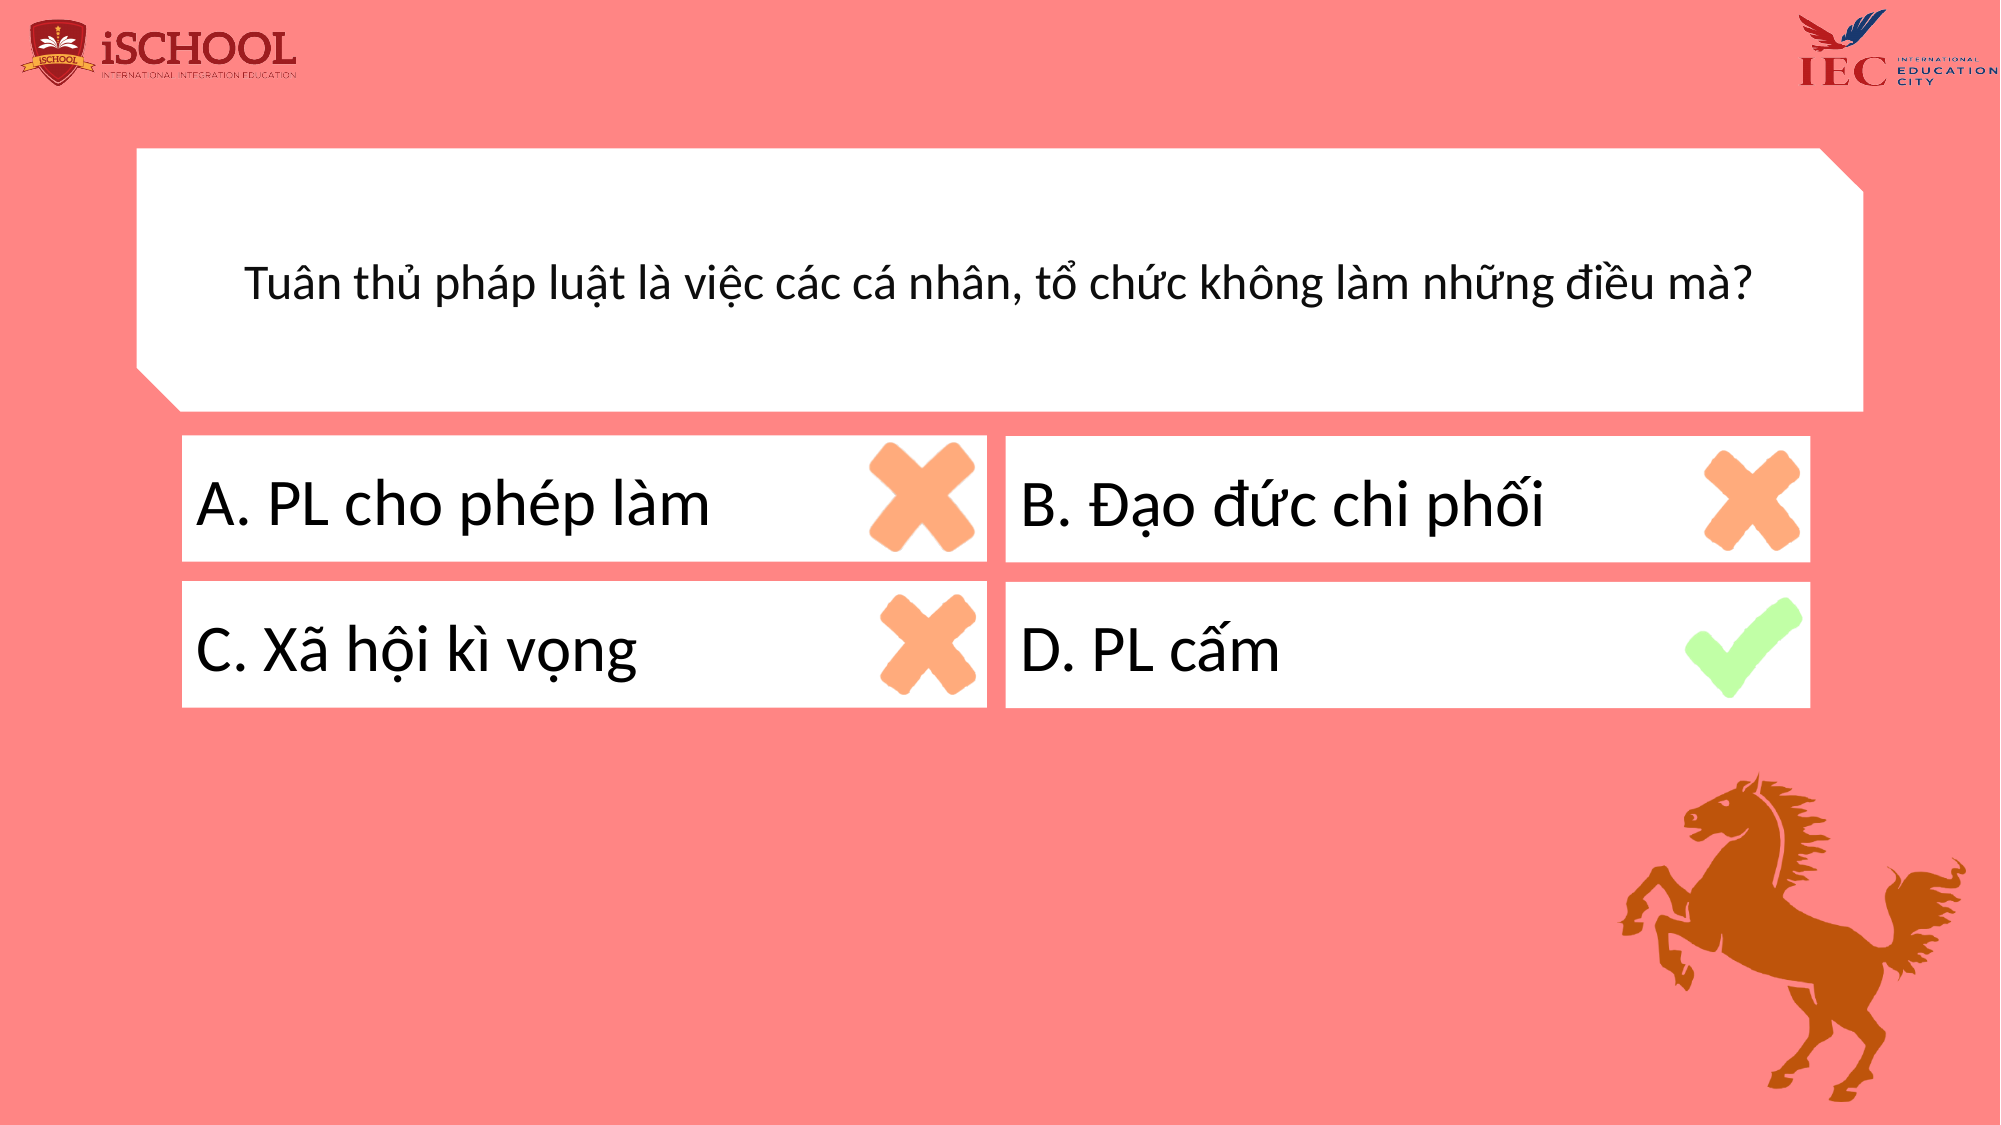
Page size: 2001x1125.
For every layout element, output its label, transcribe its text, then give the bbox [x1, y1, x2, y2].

text_box C. Xã hội kì vọng [181, 580, 988, 709]
text_box D. PL cấm [1005, 581, 1811, 709]
picture [1678, 593, 1811, 700]
picture [866, 591, 987, 698]
text_box Tuân thủ pháp luật là việc các cá nhân, tổ chức không làm những điều mà? [135, 147, 1865, 413]
picture [854, 439, 987, 556]
text_box A. PL cho phép làm [181, 434, 988, 563]
picture [4, 11, 313, 91]
picture [1690, 447, 1811, 554]
picture [1798, 9, 2000, 102]
text_box B. Đạo đức chi phối [1005, 435, 1811, 563]
picture [1617, 771, 1966, 1102]
